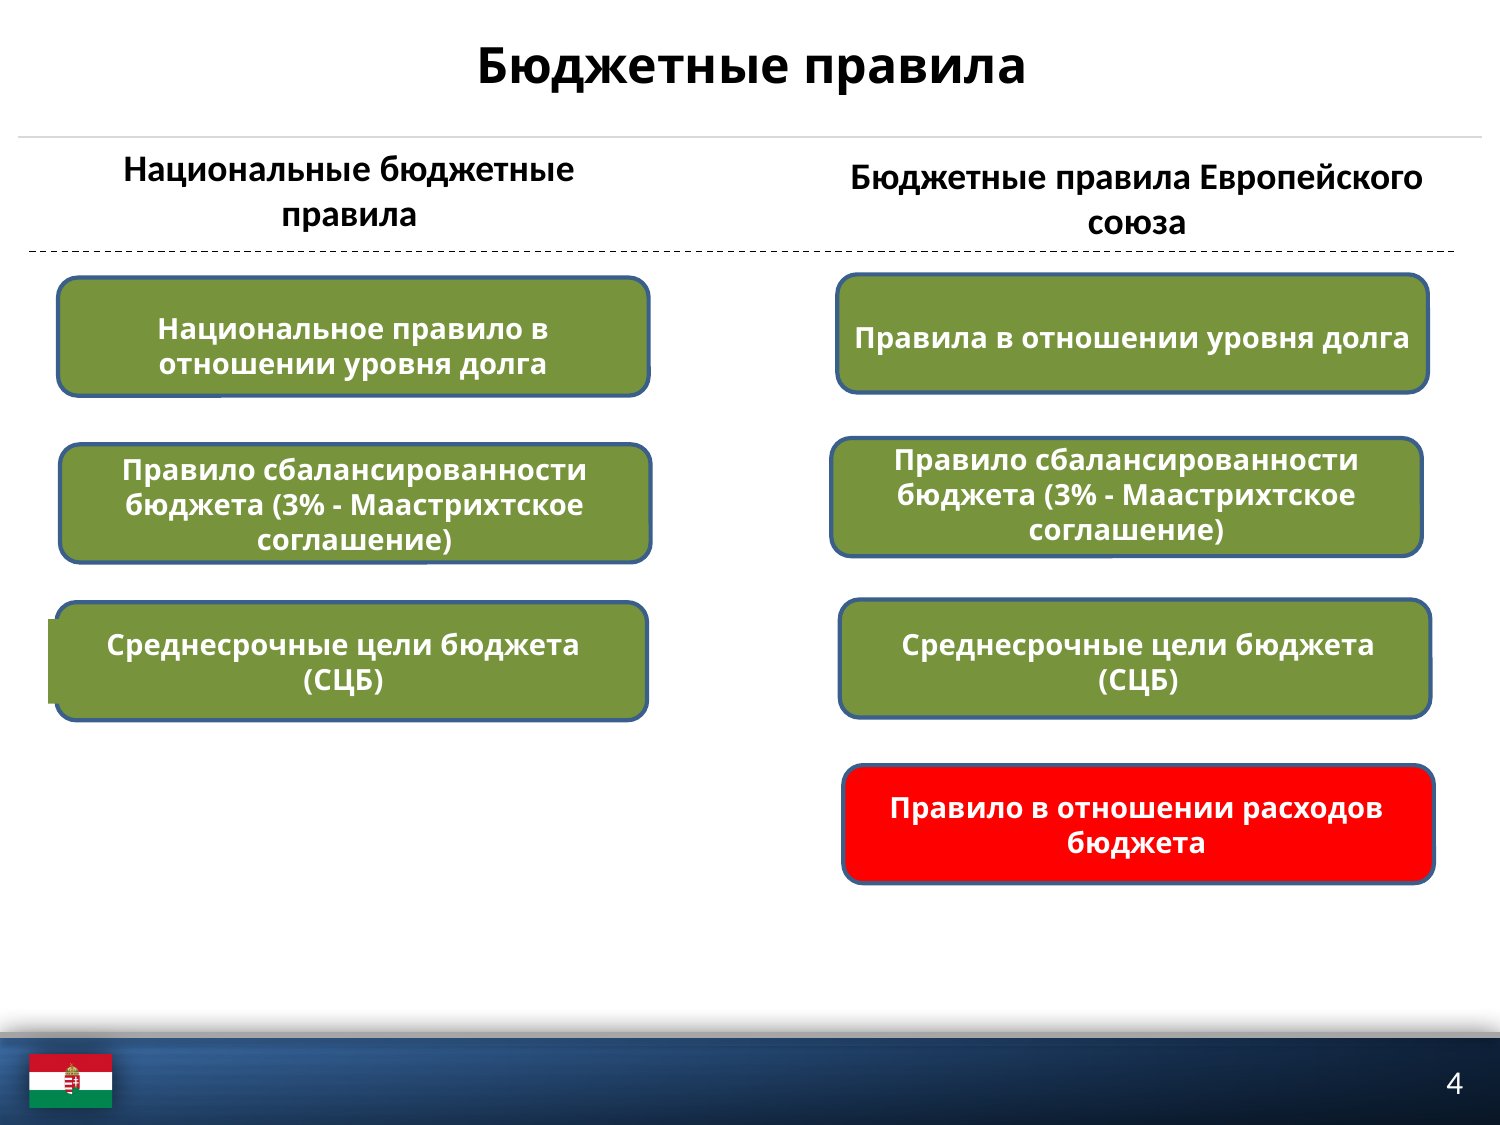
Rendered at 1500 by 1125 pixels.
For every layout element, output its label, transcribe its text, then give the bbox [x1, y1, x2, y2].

text_box [55, 275, 651, 385]
text_box [59, 388, 647, 398]
slide_number 4 [1128, 1050, 1478, 1111]
text_box Правило сбалансированности бюджета (3% - Маастрихтское соглашение) [831, 434, 1422, 554]
text_box Правило сбалансированности бюджета (3% - Маастрихтское соглашение) [59, 444, 650, 564]
text_box Среднесрочные цели бюджета (СЦБ) [48, 619, 639, 704]
text_box Бюджетные правила Европейского союза [834, 145, 1440, 249]
title Бюджетные правила [0, 10, 1500, 118]
text_box [54, 600, 650, 723]
text_box Национальные бюджетные правила [60, 145, 639, 242]
text_box Среднесрочные цели бюджета (СЦБ) [843, 619, 1434, 704]
picture [29, 1054, 113, 1108]
text_box [841, 763, 1437, 886]
text_box [837, 597, 1433, 720]
text_box [835, 272, 1431, 395]
text_box Правила в отношении уровня долга [837, 312, 1428, 363]
text_box [838, 554, 1415, 559]
text_box Национальное правило в отношении уровня долга [58, 302, 649, 388]
text_box Правило в отношении расходов бюджета [841, 781, 1433, 867]
